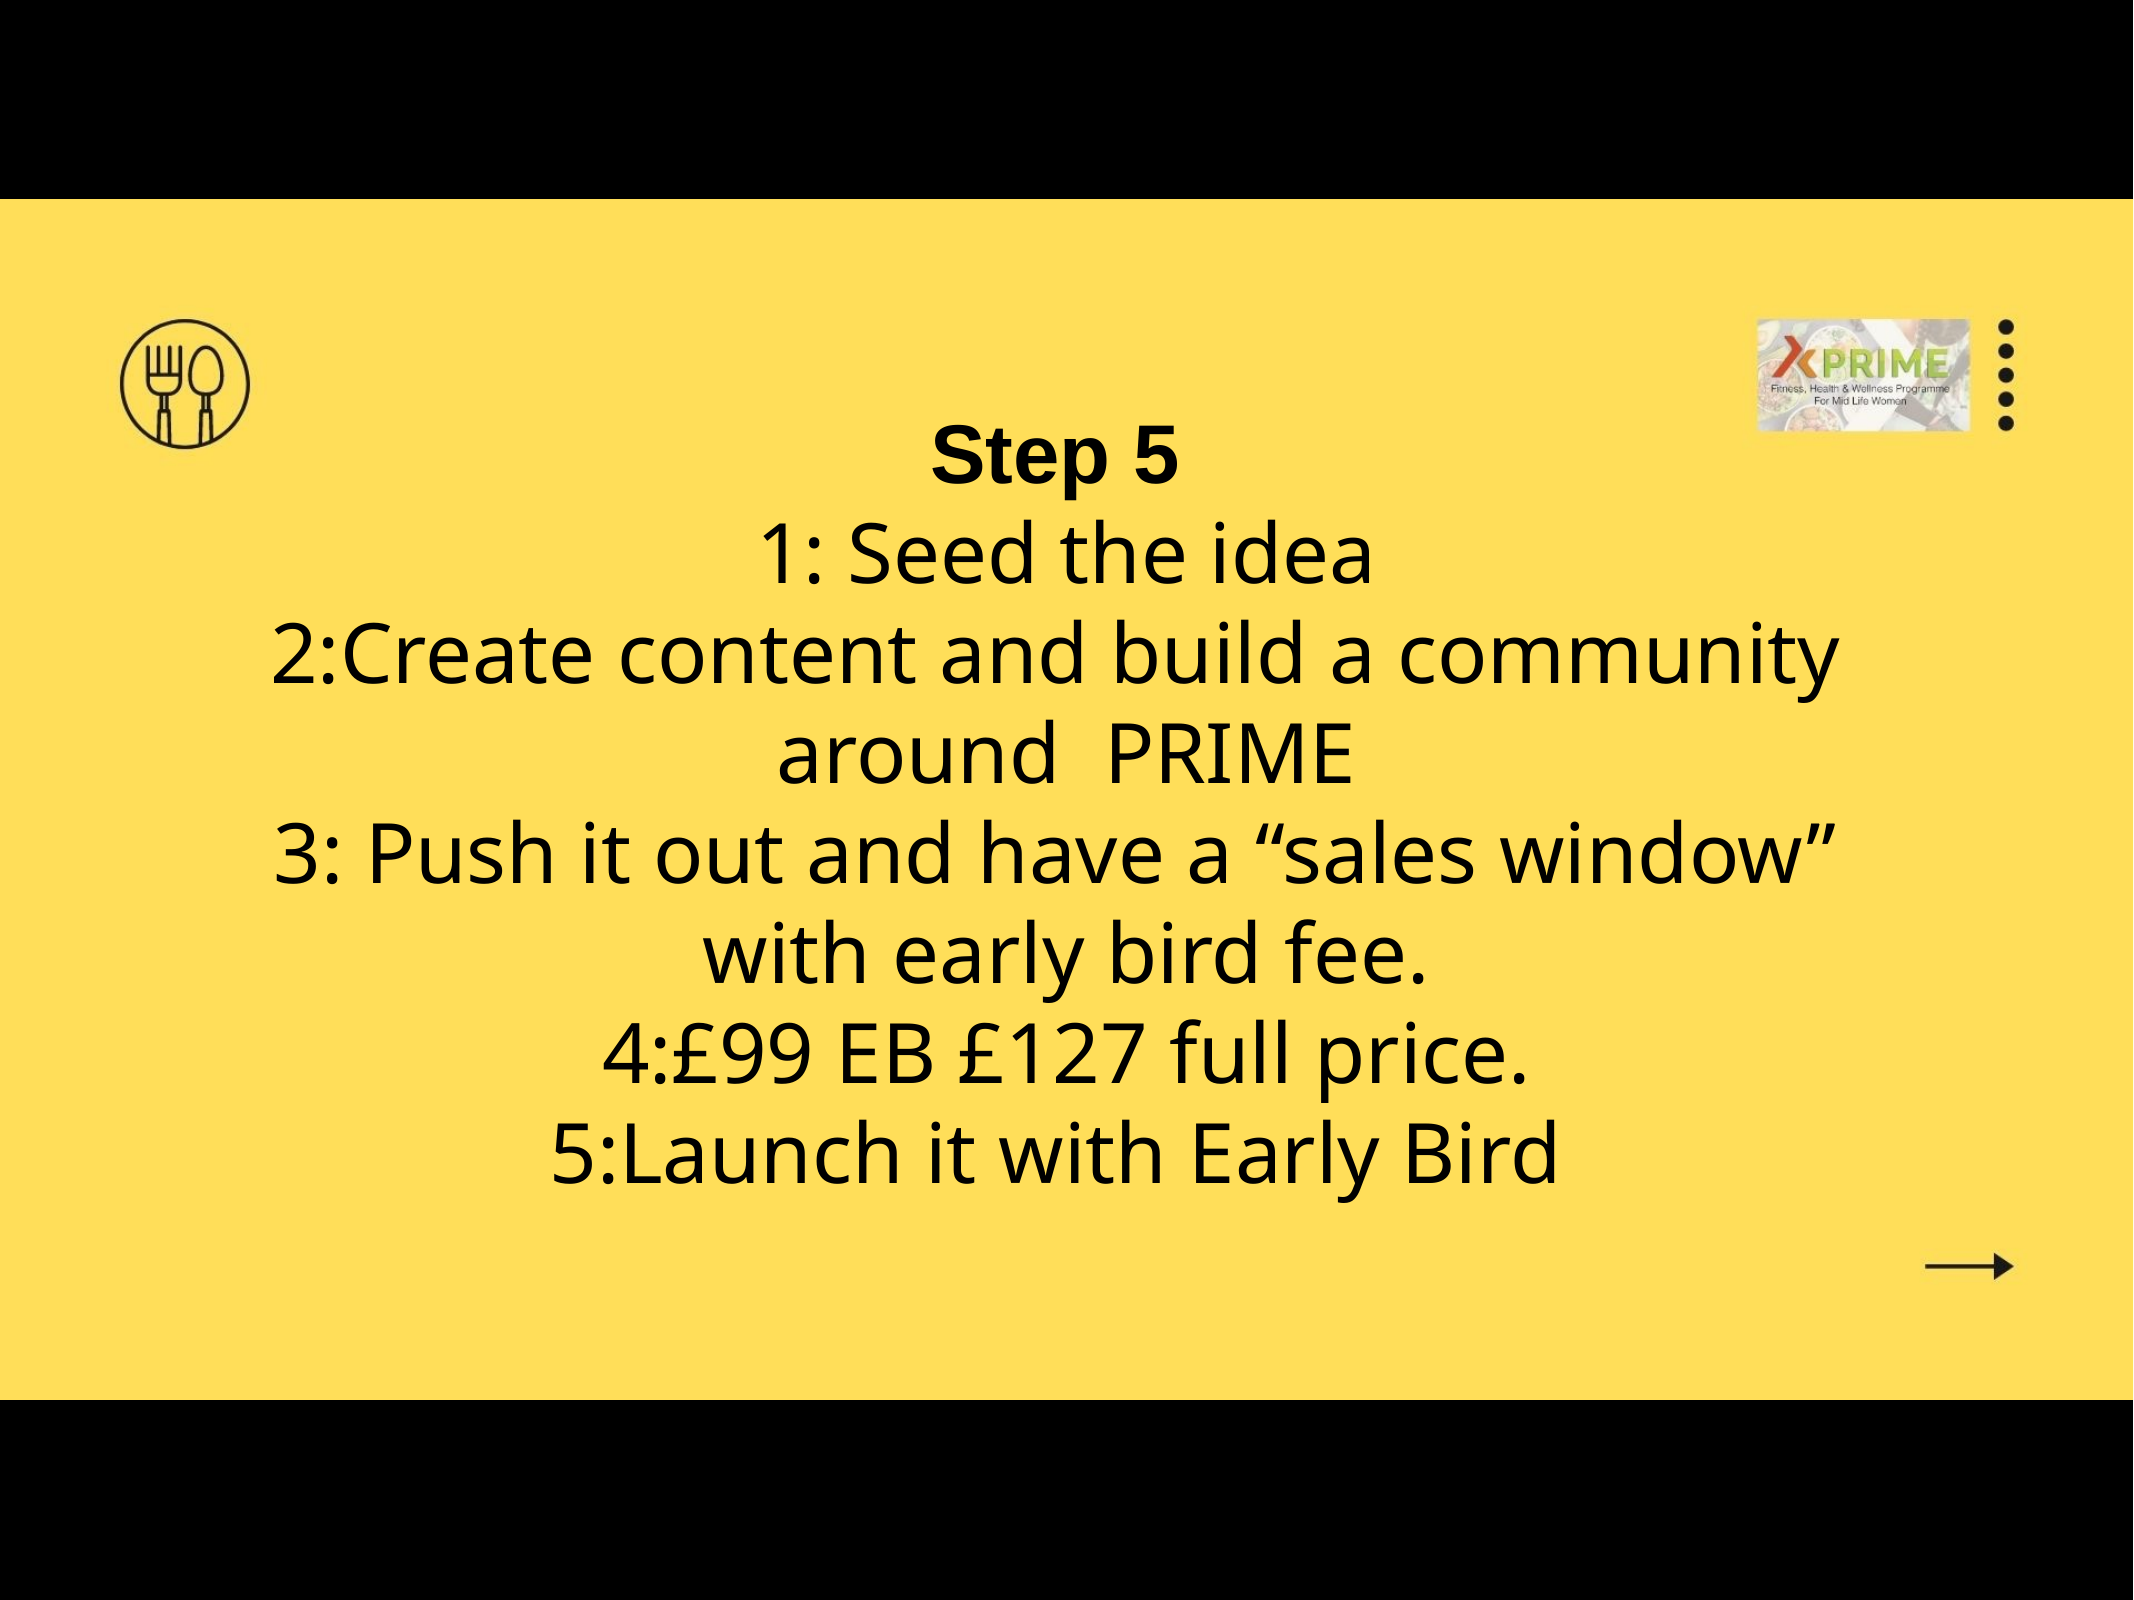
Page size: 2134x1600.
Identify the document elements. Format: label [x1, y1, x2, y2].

picture [0, 199, 2134, 1401]
